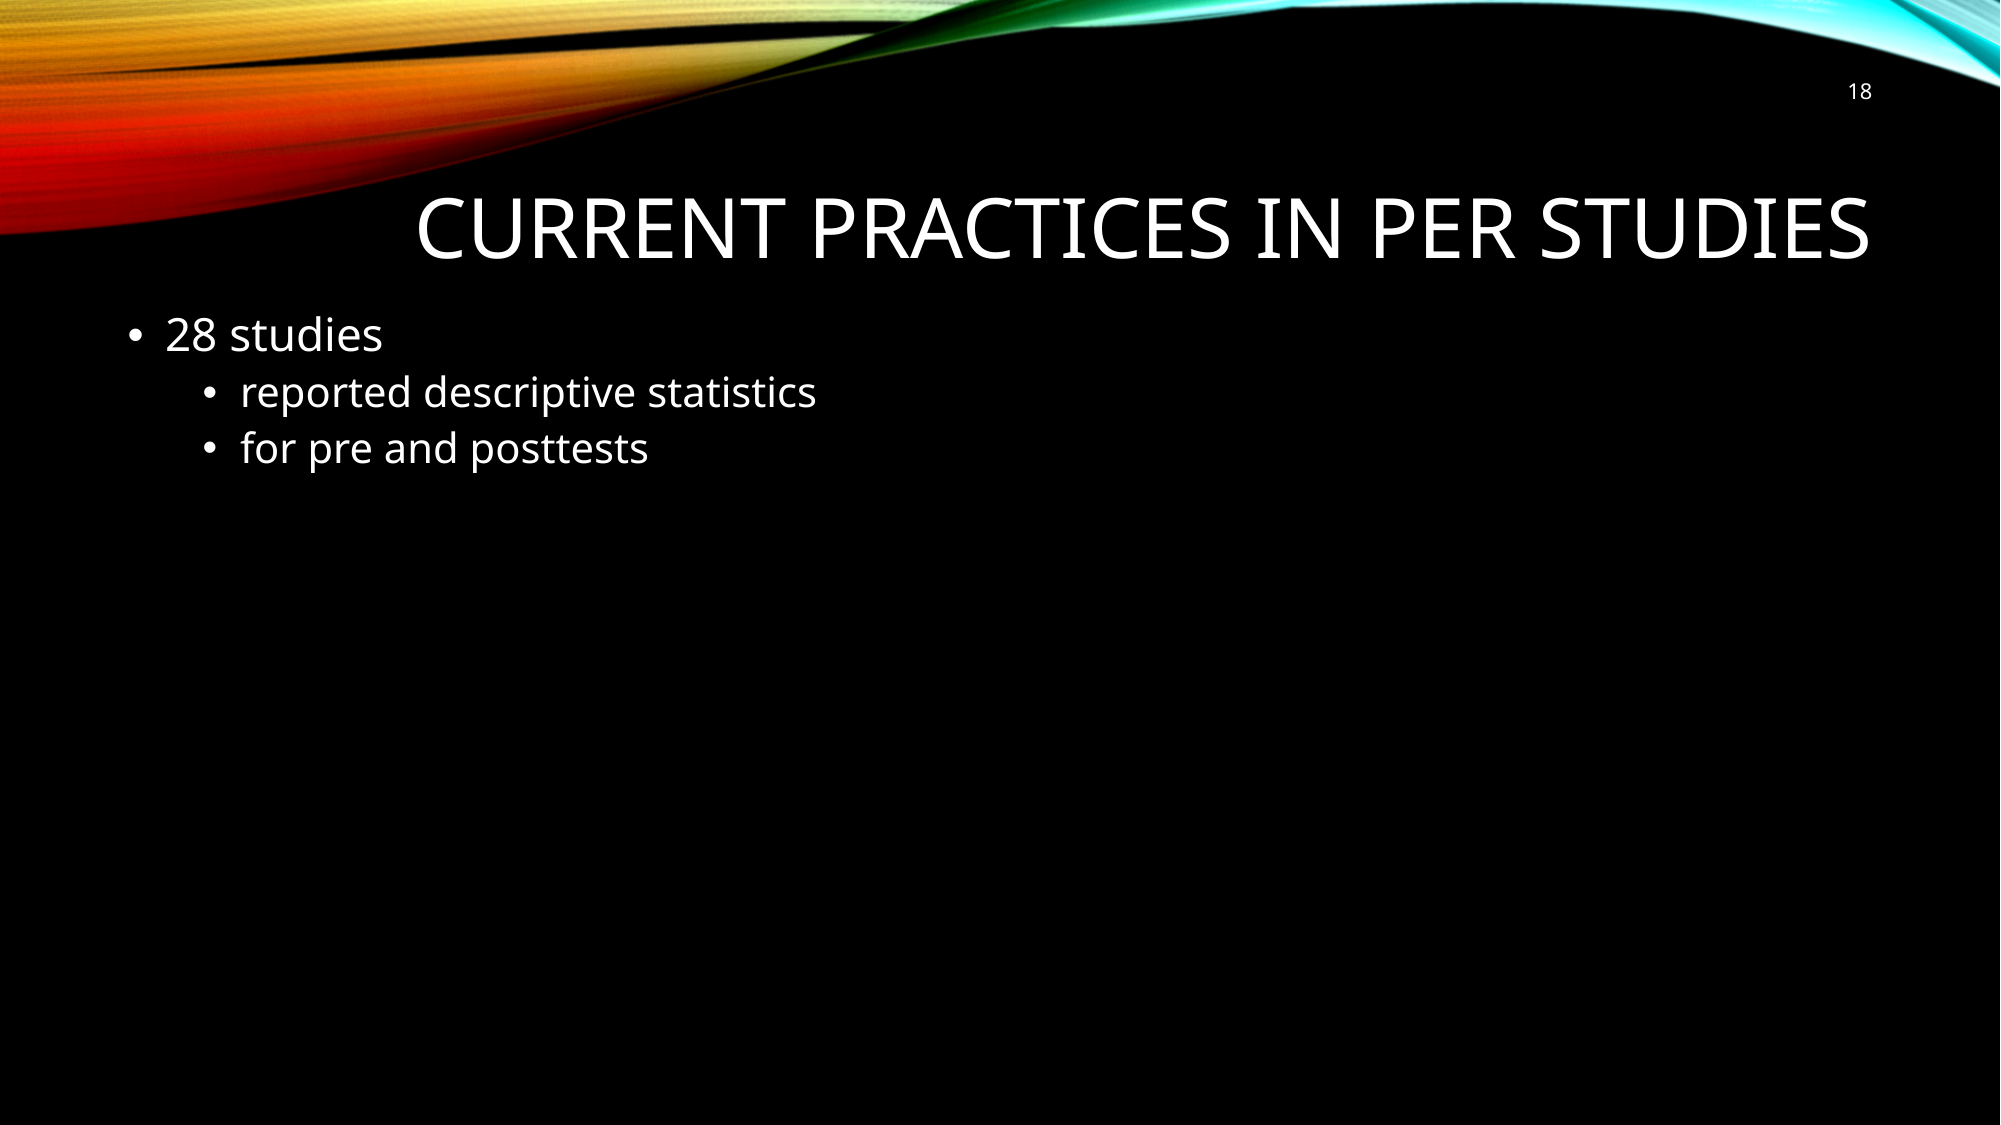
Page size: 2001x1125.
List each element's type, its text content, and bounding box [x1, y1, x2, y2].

picture [0, 0, 2000, 237]
list 28 studies reported descriptive statistics for pre and posttests [112, 304, 1109, 495]
title Current practices in PER Studies [368, 125, 1888, 338]
slide_number 18 [1437, 62, 1888, 123]
